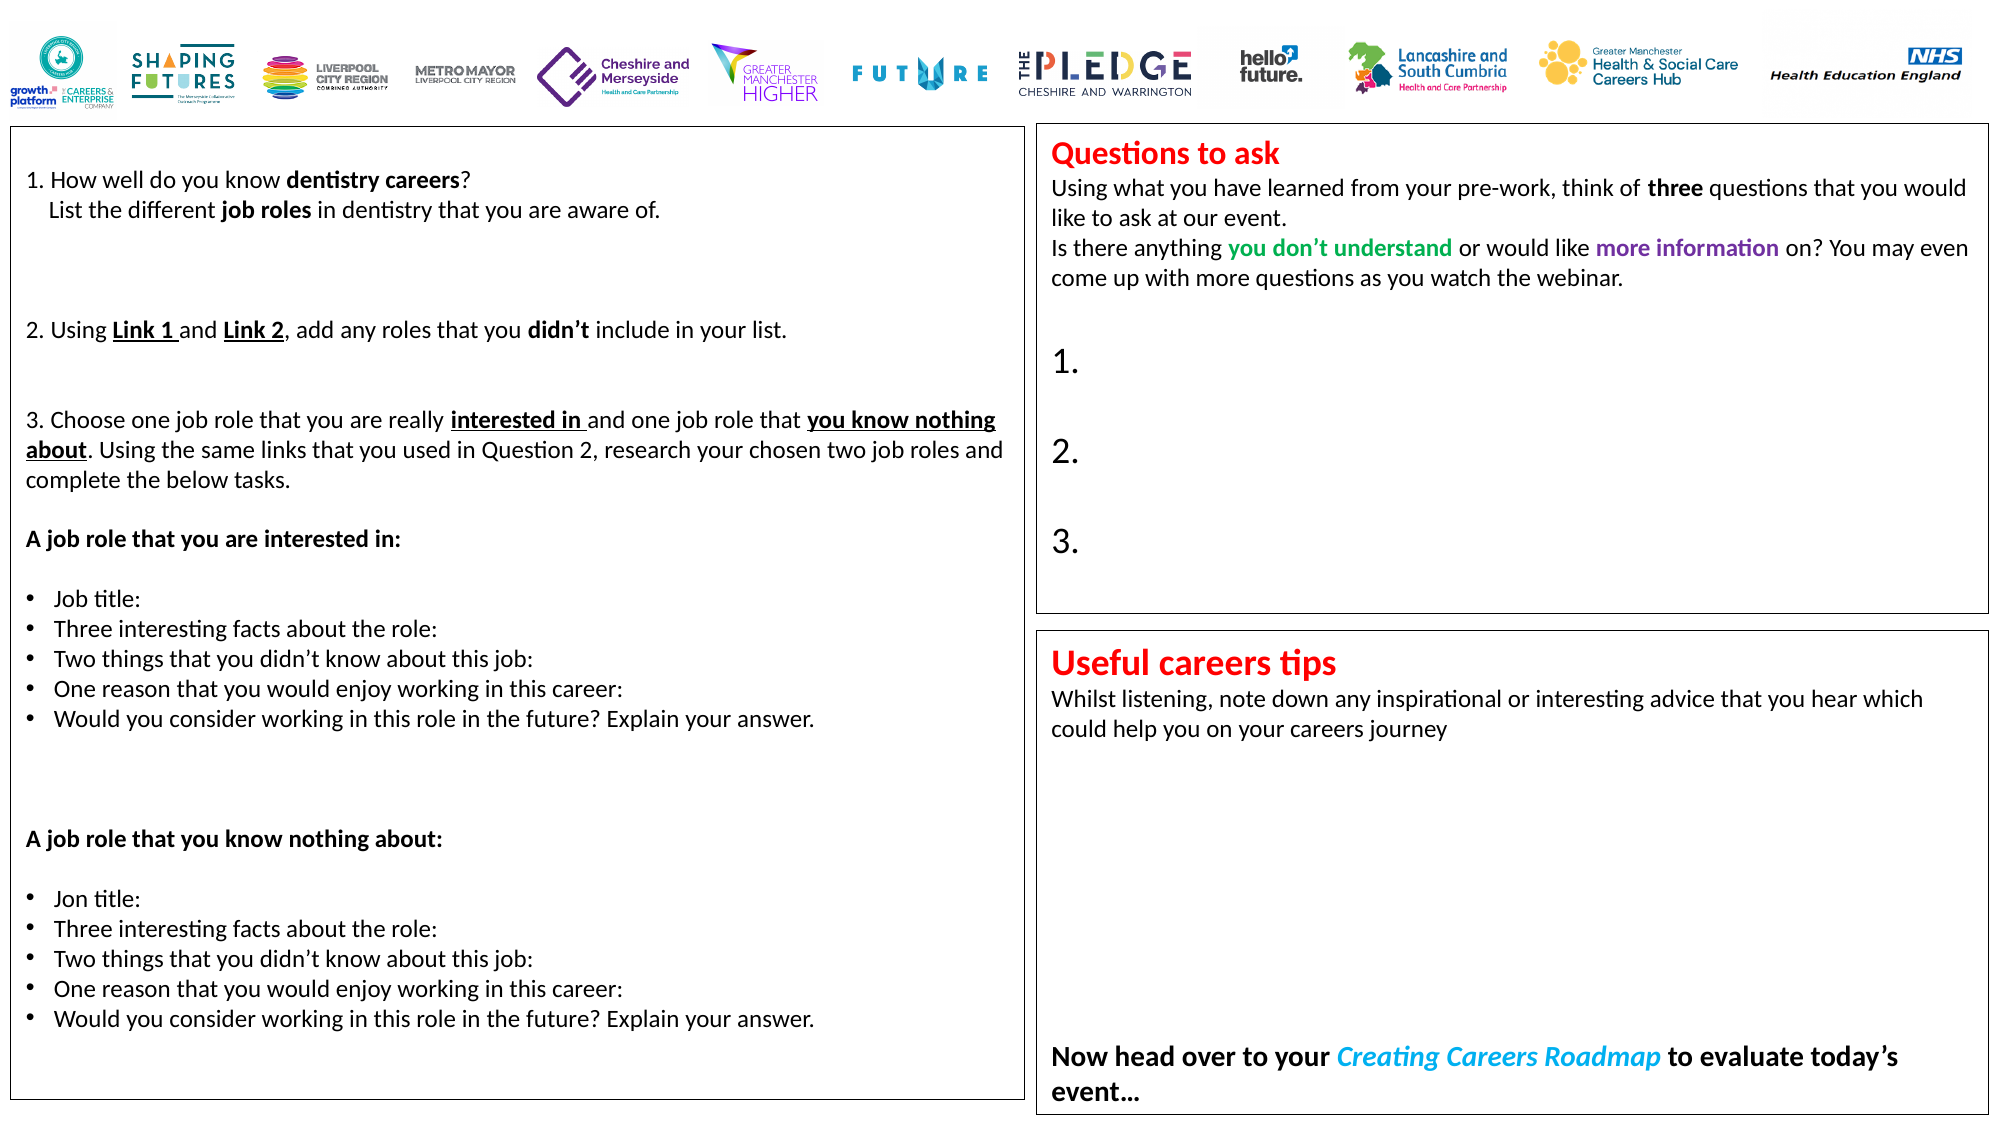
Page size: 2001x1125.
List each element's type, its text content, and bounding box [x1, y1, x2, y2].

text_box Questions to ask Using what you have learned from your pre-work, think of three questions that you would like to ask at our event. Is there anything you don’t understand or would like more information on? You may even come up with more questions as you watch the webinar. 1. 2. 3. [1036, 123, 1989, 614]
picture [1197, 26, 1524, 109]
text_box 1. How well do you know dentistry careers? List the different job roles in dentistry that you are aware of. 2. Using Link 1 and Link 2, add any roles that you didn’t include in your list. 3. Choose one job role that you are really interested in and one job role that you know nothing about. Using the same links that you used in Question 2, research your chosen two job roles and complete the below tasks. A job role that you are interested in: Job title: Three interesting facts about the role: Two things that you didn’t know about this job: One reason that you would enjoy working in this career: Would you consider working in this role in the future? Explain your answer. A job role that you know nothing about: Jon title: Three interesting facts about the role: Two things that you didn’t know about this job: One reason that you would enjoy working in this career: Would you consider working in this role in the future? Explain your answer. [10, 126, 1025, 1100]
picture [1533, 35, 1743, 91]
text_box Useful careers tips Whilst listening, note down any inspirational or interesting advice that you hear which could help you on your careers journey Now head over to your Creating Careers Roadmap to evaluate today’s event… [1036, 630, 1989, 1115]
picture [1019, 51, 1191, 96]
picture [257, 51, 527, 103]
picture [840, 17, 1000, 130]
picture [9, 21, 117, 121]
picture [125, 40, 240, 108]
picture [537, 47, 689, 107]
picture [1762, 9, 1972, 118]
picture [708, 40, 824, 106]
